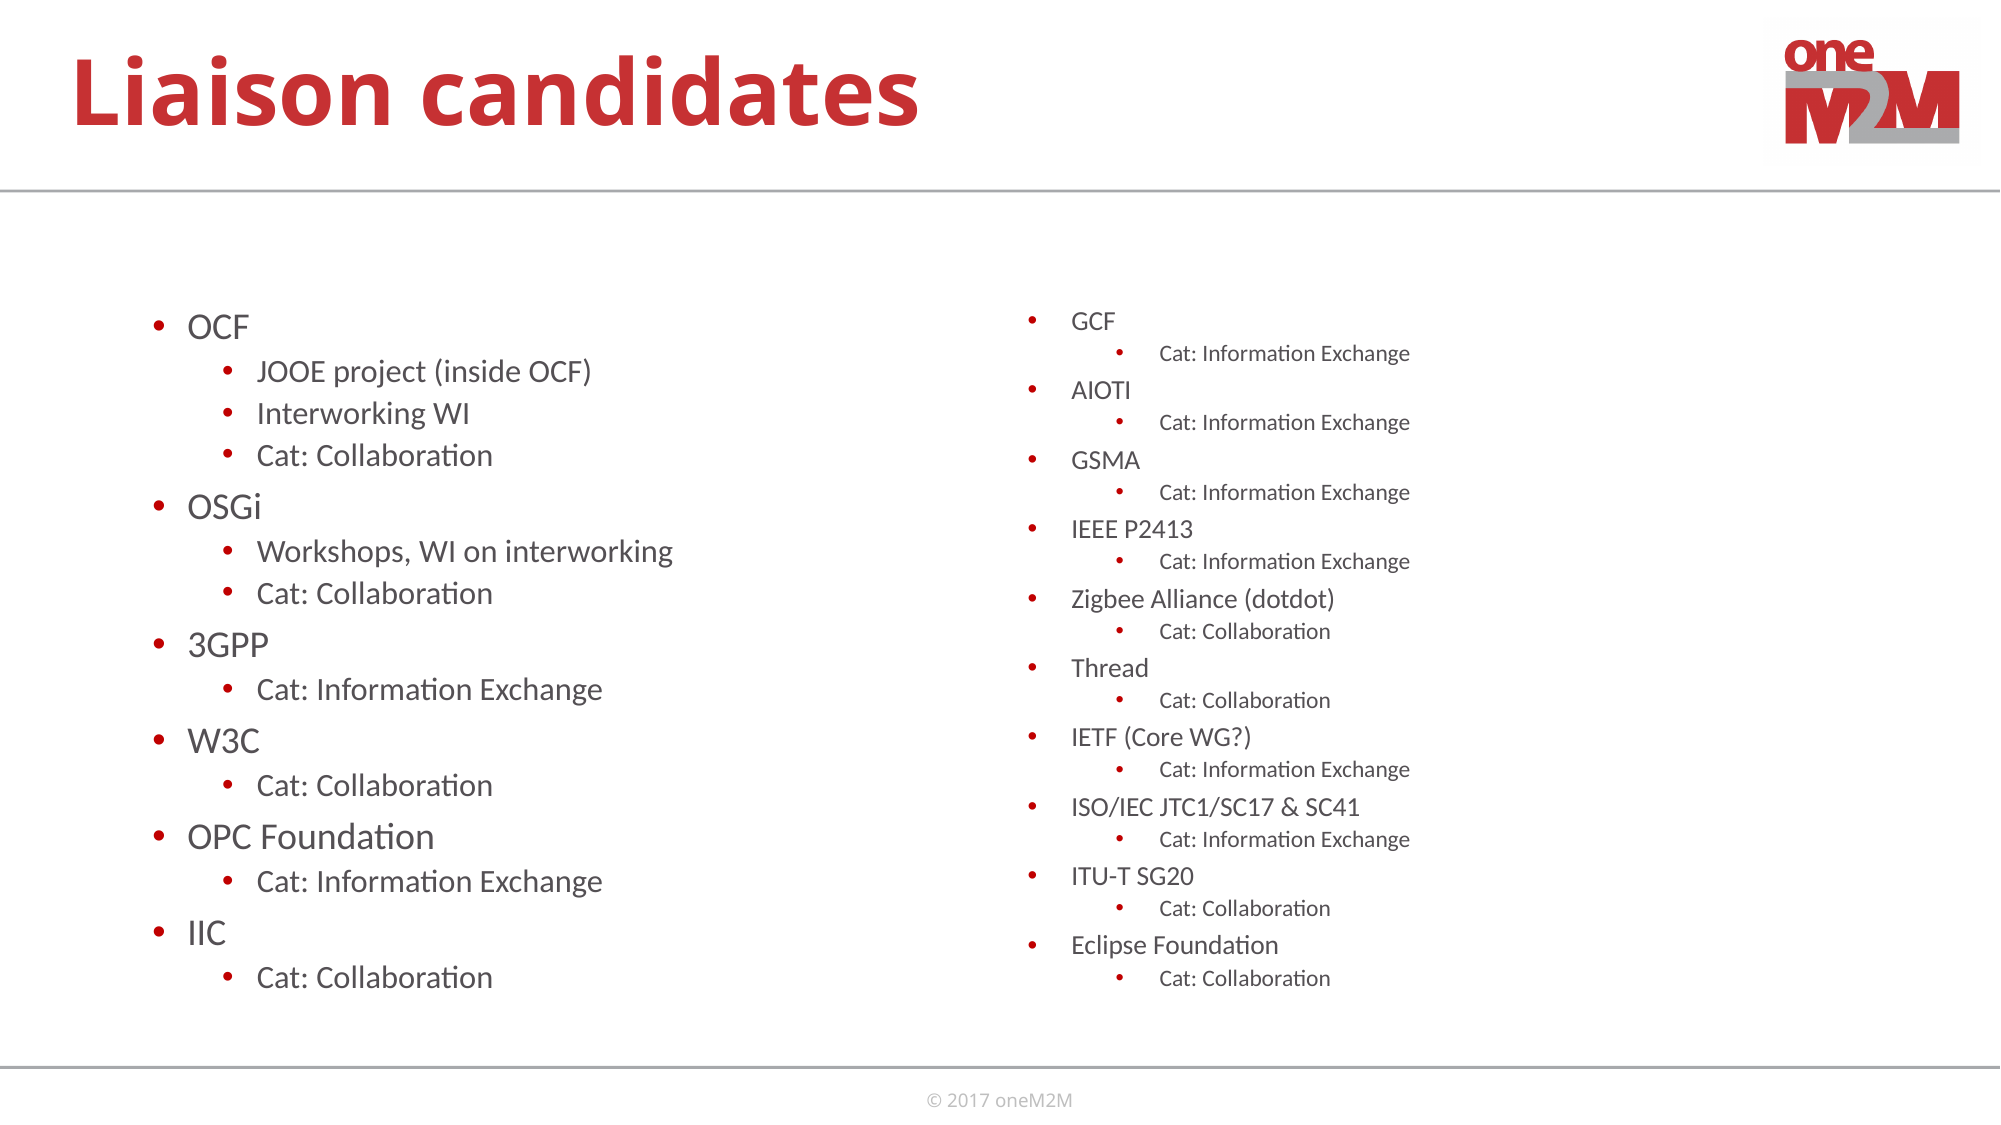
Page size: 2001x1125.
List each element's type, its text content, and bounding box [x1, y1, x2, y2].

picture [1763, 17, 1981, 166]
title Liaison candidates [54, 0, 1343, 193]
list GCF Cat: Information Exchange AIOTI Cat: Information Exchange GSMA Cat: Information Exchange IEEE P2413 Cat: Information Exchange Zigbee Alliance (dotdot) Cat: Collaboration Thread Cat: Collaboration IETF (Core WG?) Cat: Information Exchange ISO/IEC JTC1/SC17 & SC41 Cat: Information Exchange ITU-T SG20 Cat: Collaboration Eclipse Foundation Cat: Collaboration [1012, 299, 1863, 1014]
list OCF JOOE project (inside OCF) Interworking WI Cat: Collaboration OSGi Workshops, WI on interworking Cat: Collaboration 3GPP Cat: Information Exchange W3C Cat: Collaboration OPC Foundation Cat: Information Exchange IIC Cat: Collaboration [137, 299, 988, 1014]
